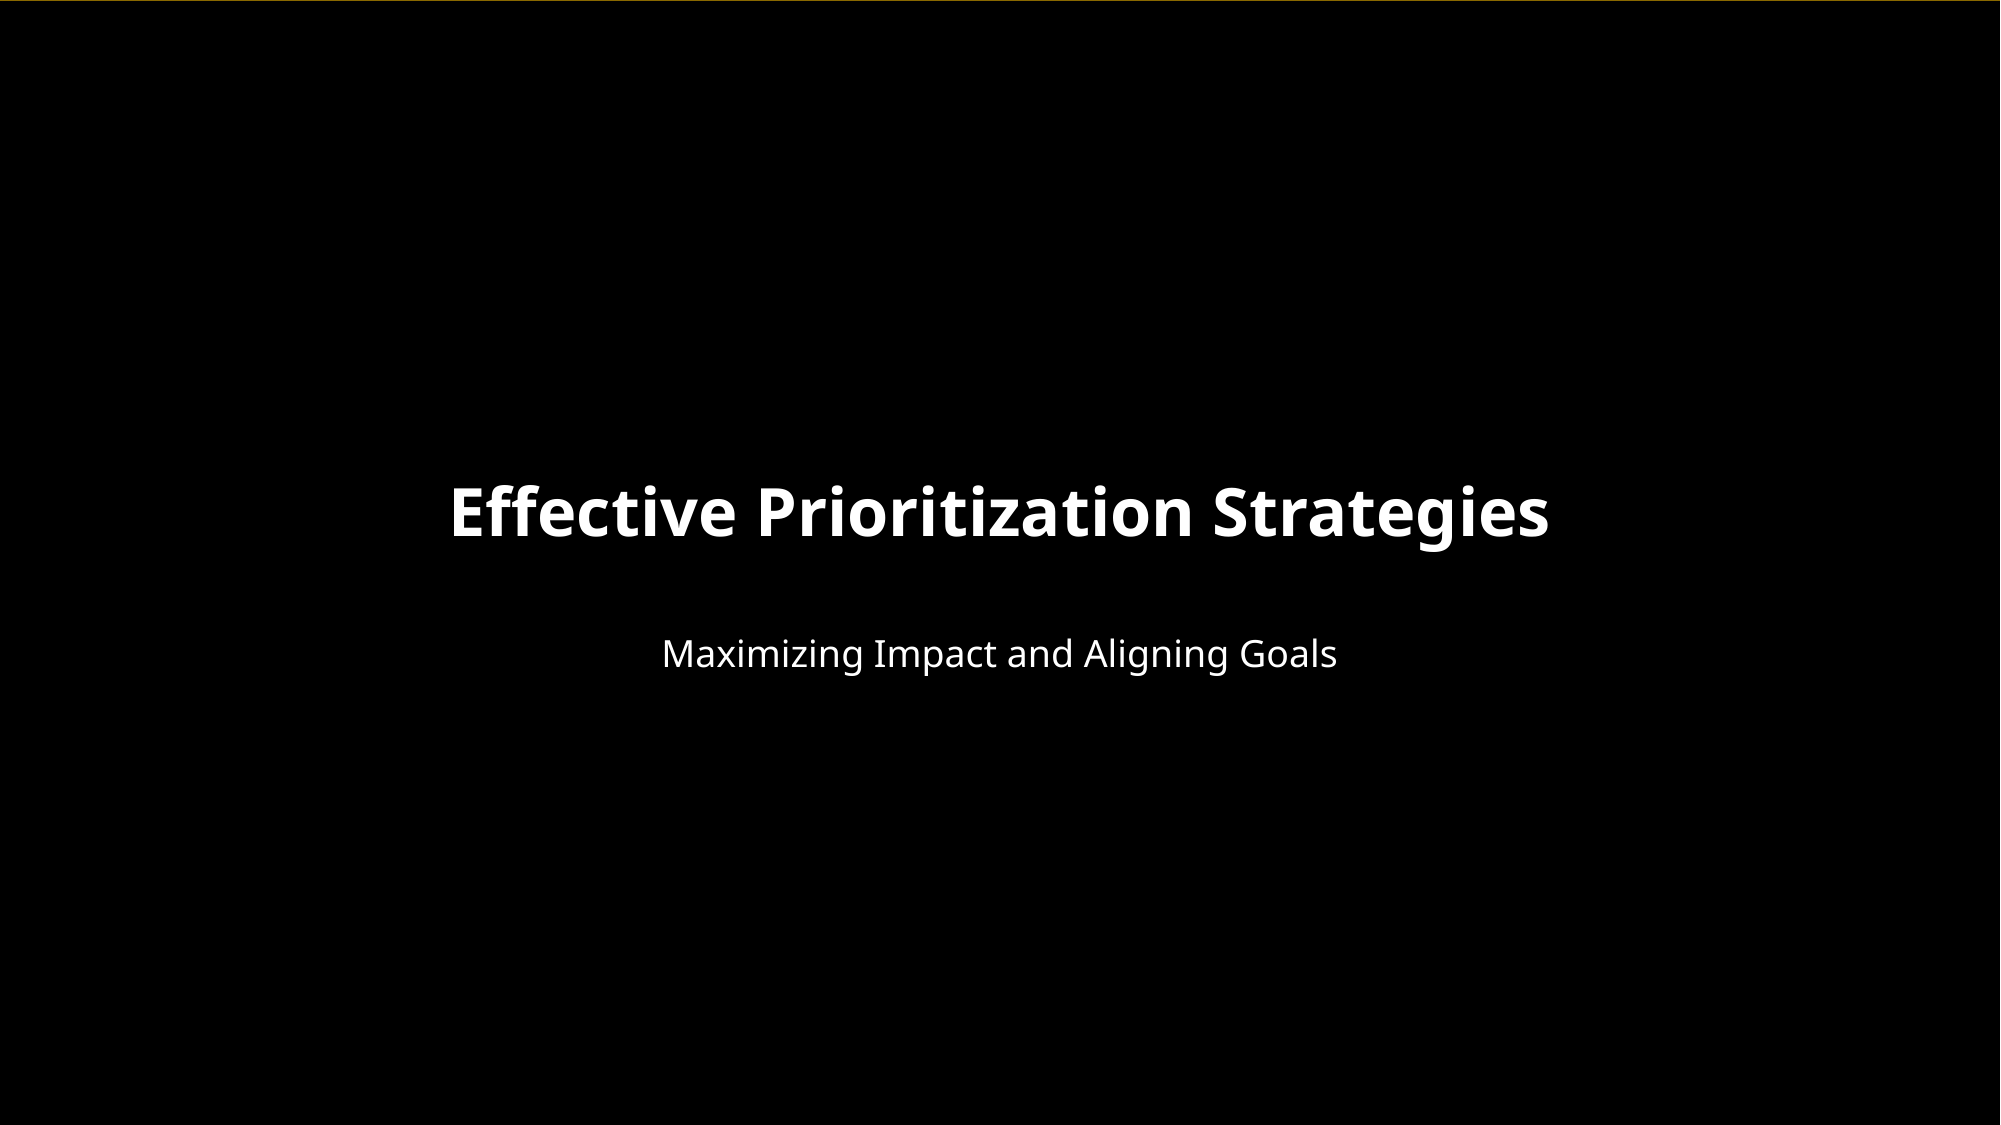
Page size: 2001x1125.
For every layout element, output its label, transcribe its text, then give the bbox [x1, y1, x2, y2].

text_box Effective Prioritization Strategies [0, 434, 2000, 585]
text_box Maximizing Impact and Aligning Goals [0, 614, 2000, 690]
